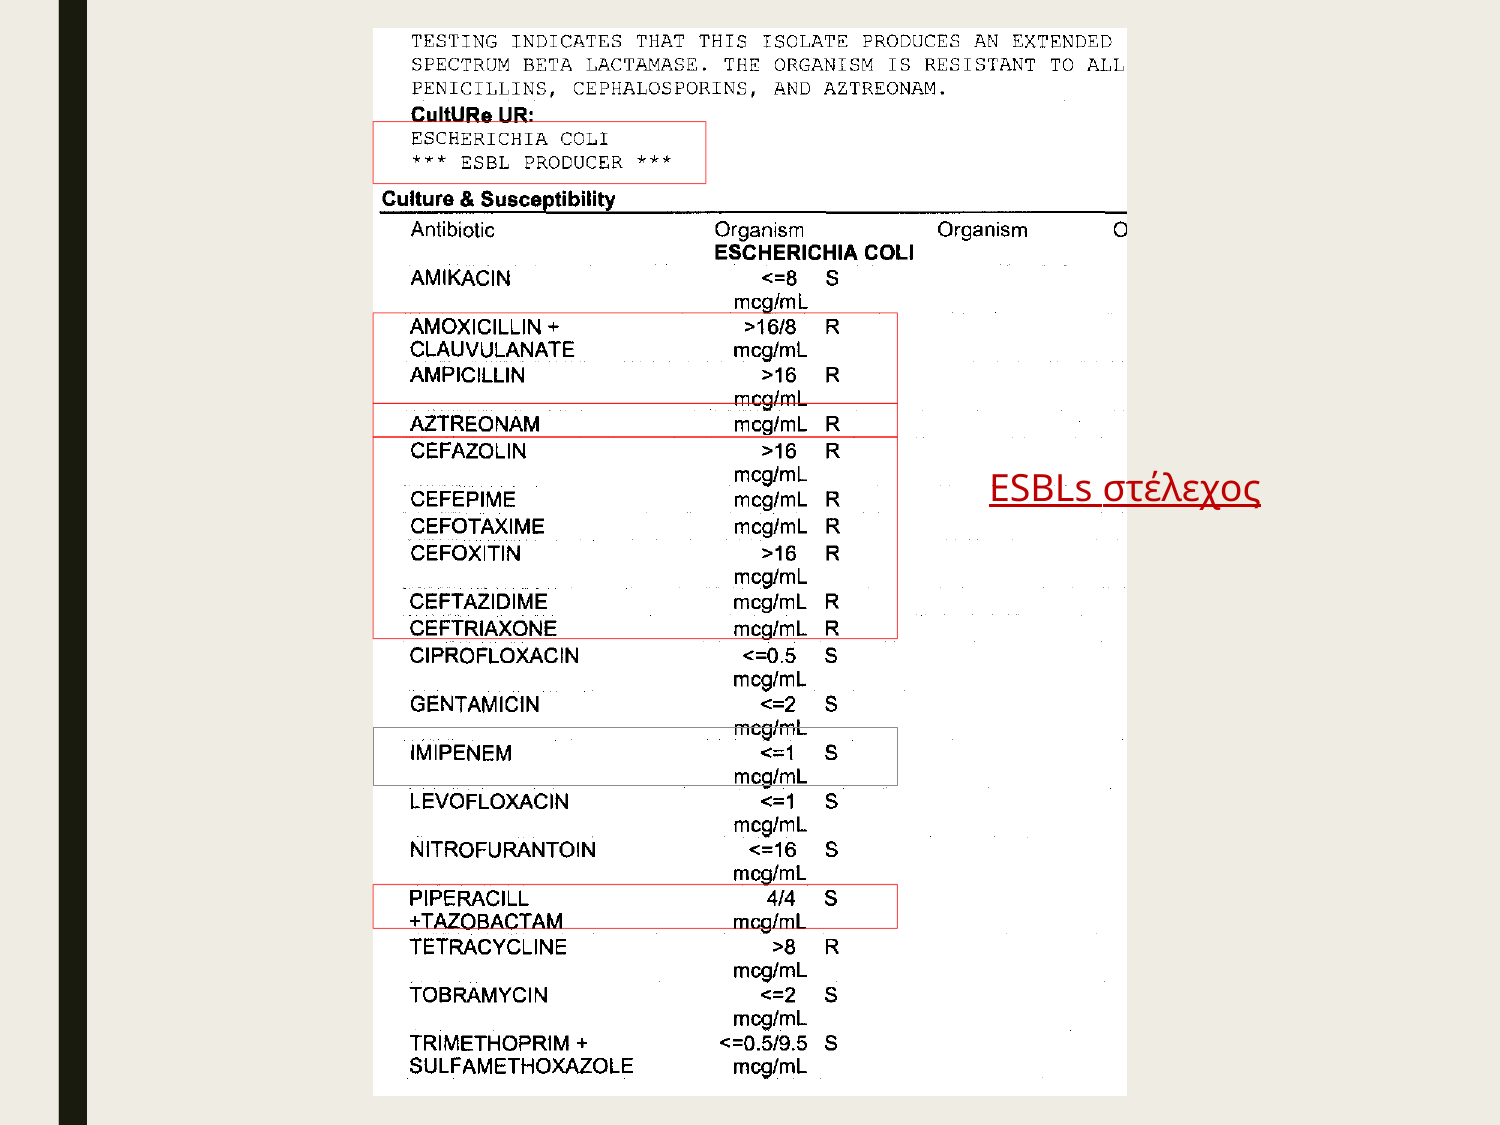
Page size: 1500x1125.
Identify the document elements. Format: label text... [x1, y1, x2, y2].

picture [373, 28, 1127, 1097]
text_box ESBLs στέλεχος [1127, 456, 1294, 516]
